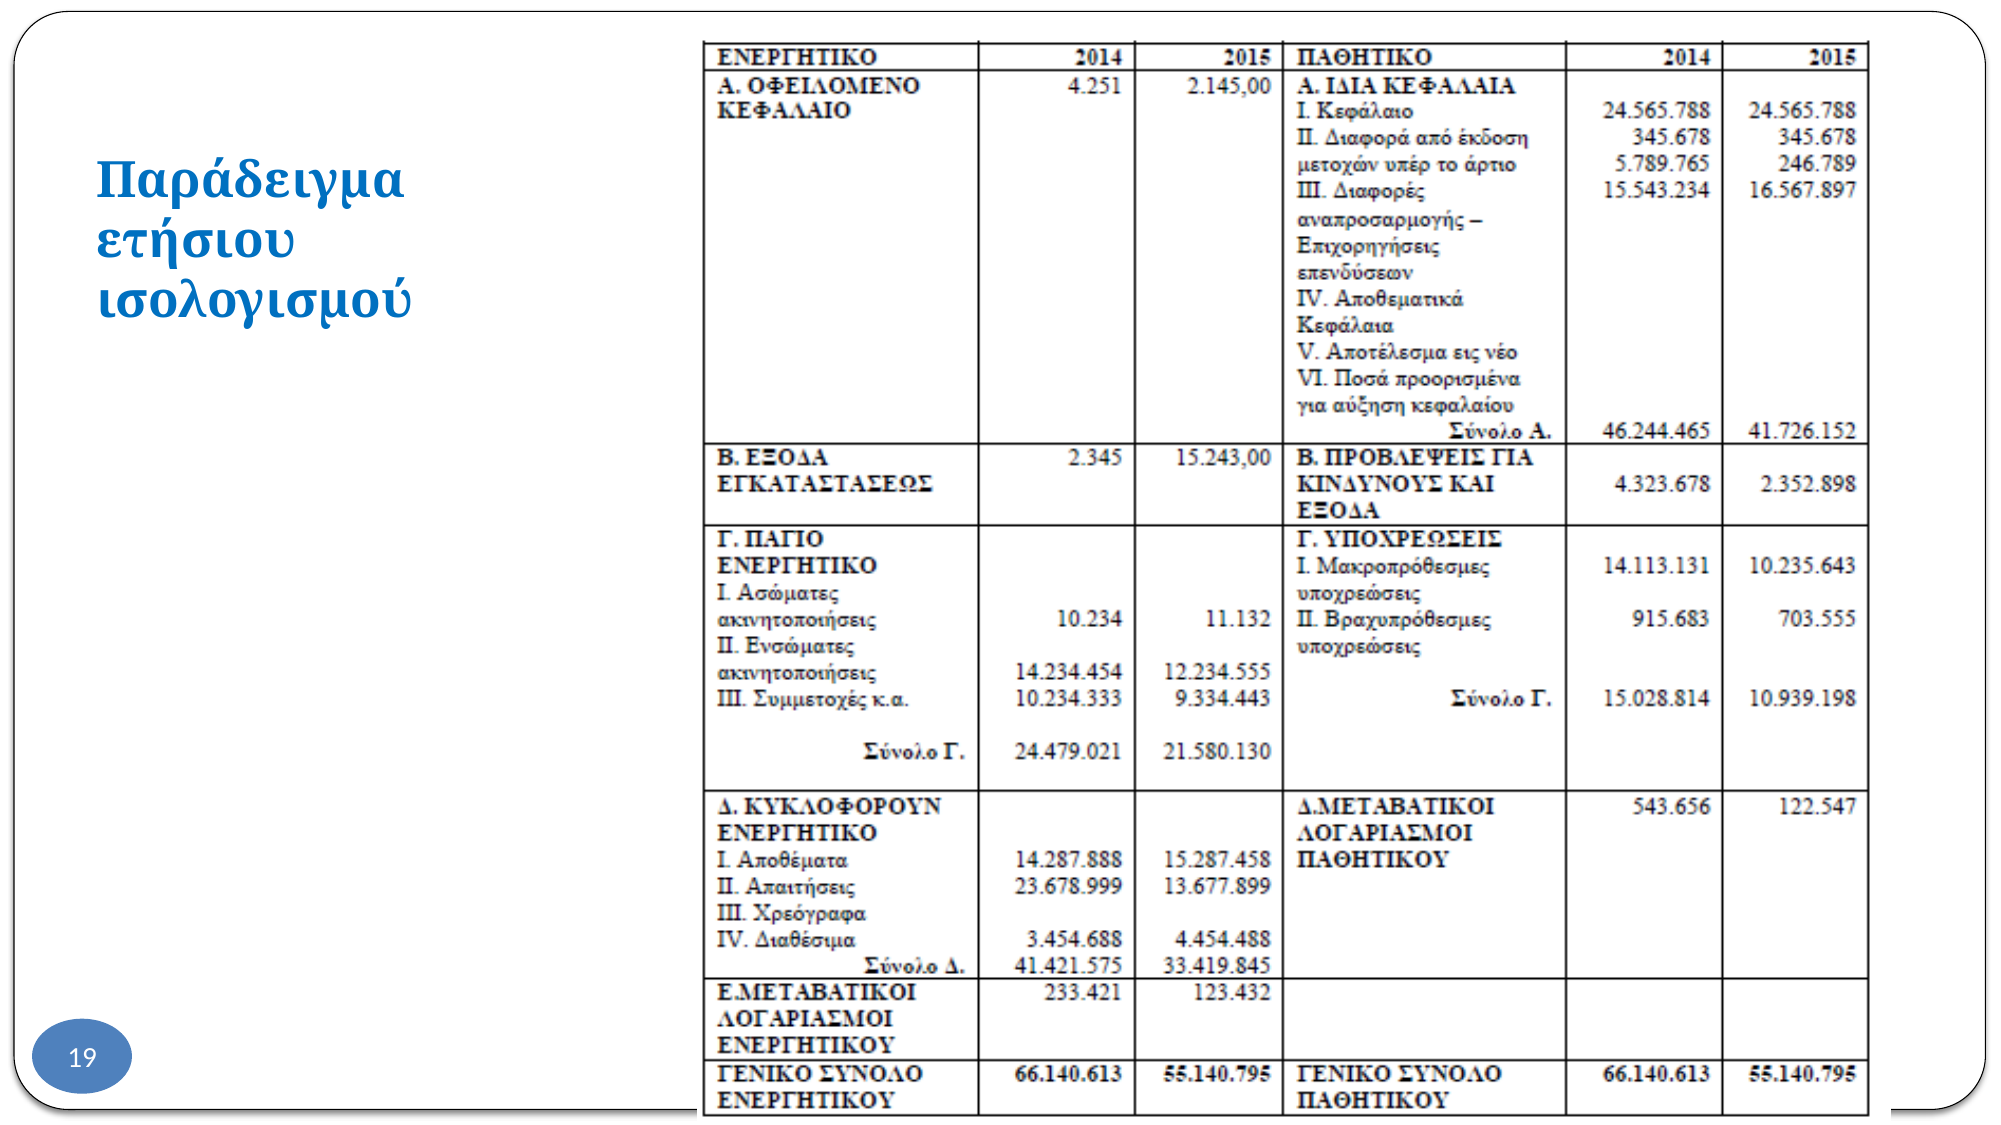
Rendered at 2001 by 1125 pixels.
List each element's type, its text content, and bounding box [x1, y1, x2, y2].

text_box Παράδειγμα ετήσιου ισολογισμού [81, 140, 481, 336]
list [697, 37, 1891, 1125]
slide_number 19 [32, 1018, 132, 1094]
